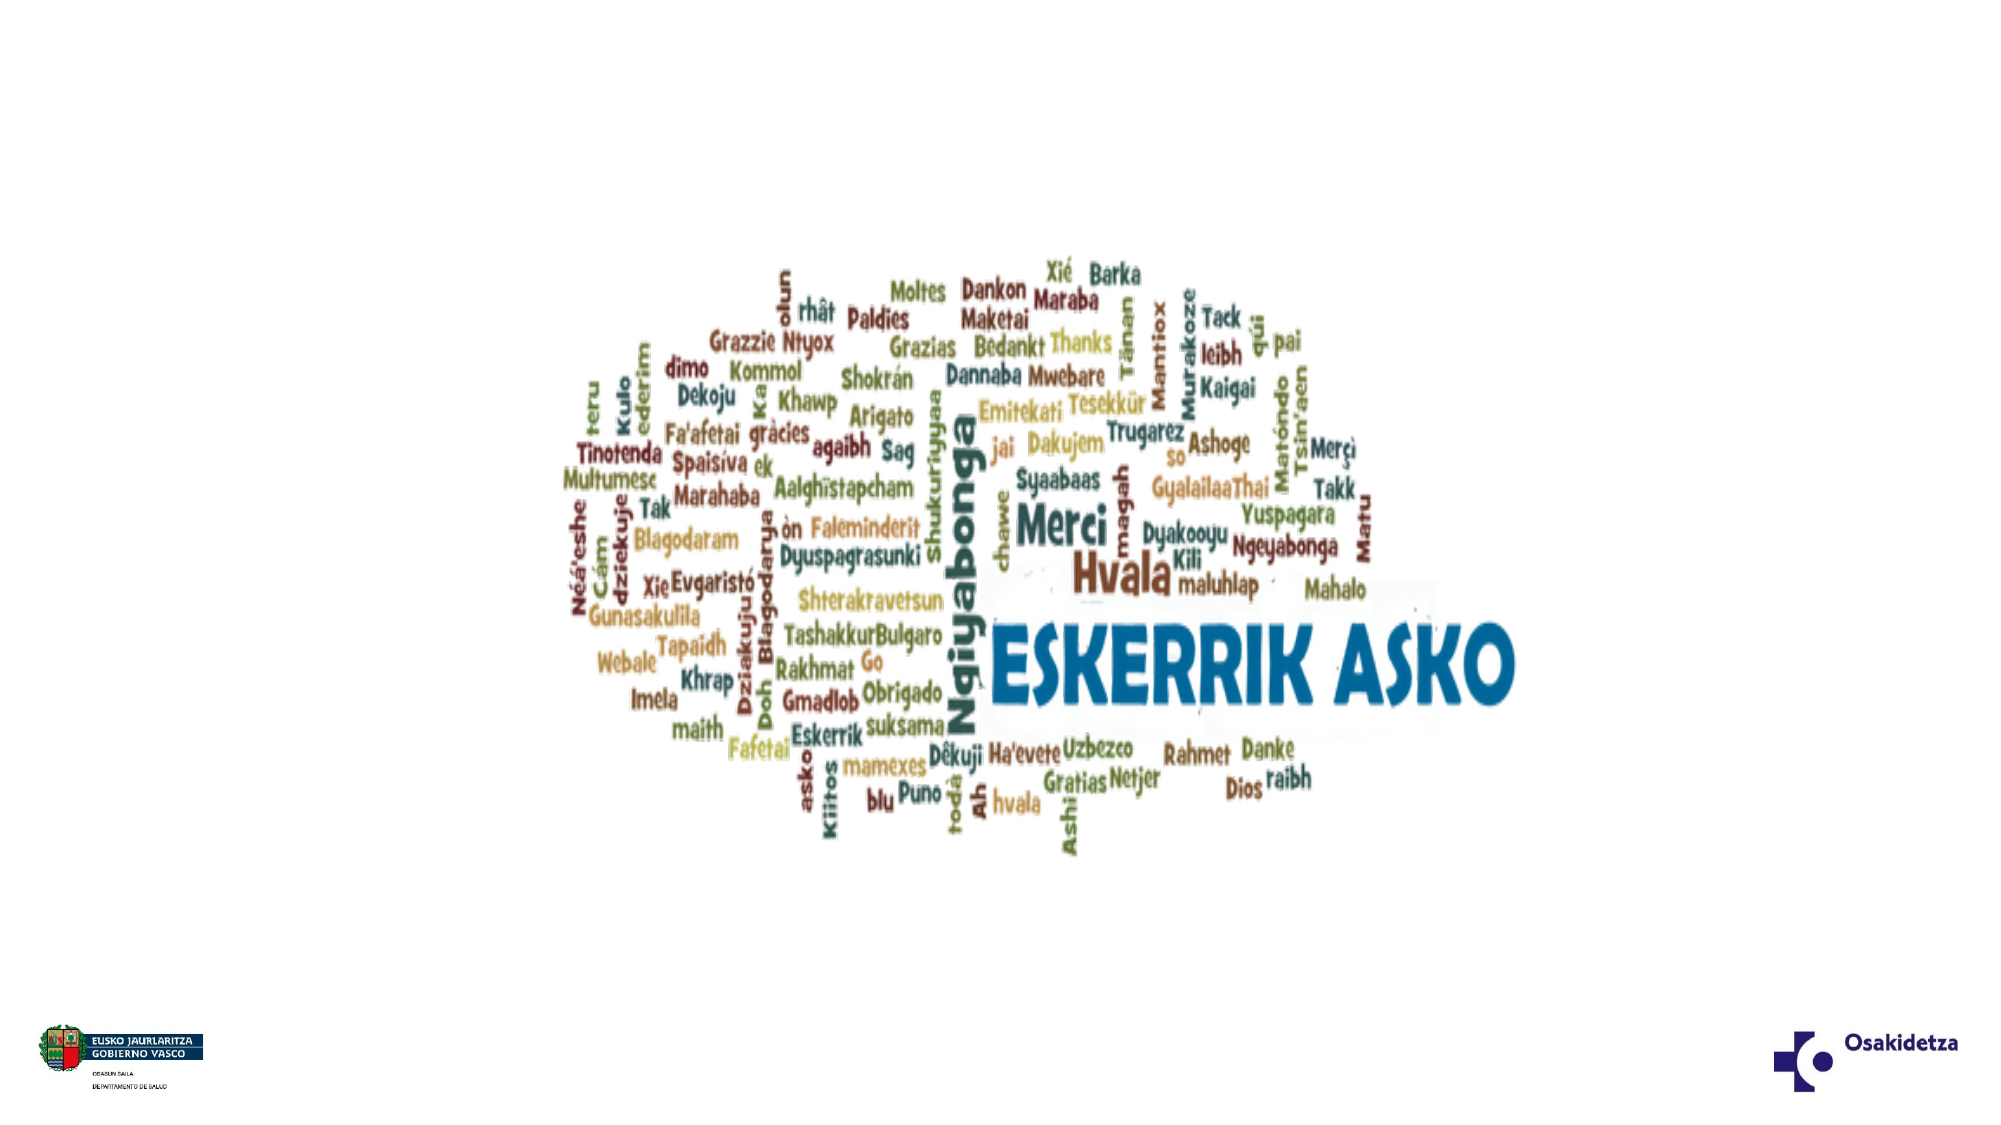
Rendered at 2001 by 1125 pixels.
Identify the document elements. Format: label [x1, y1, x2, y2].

picture [1773, 1022, 1958, 1101]
picture [38, 1024, 204, 1098]
picture [552, 160, 1662, 926]
